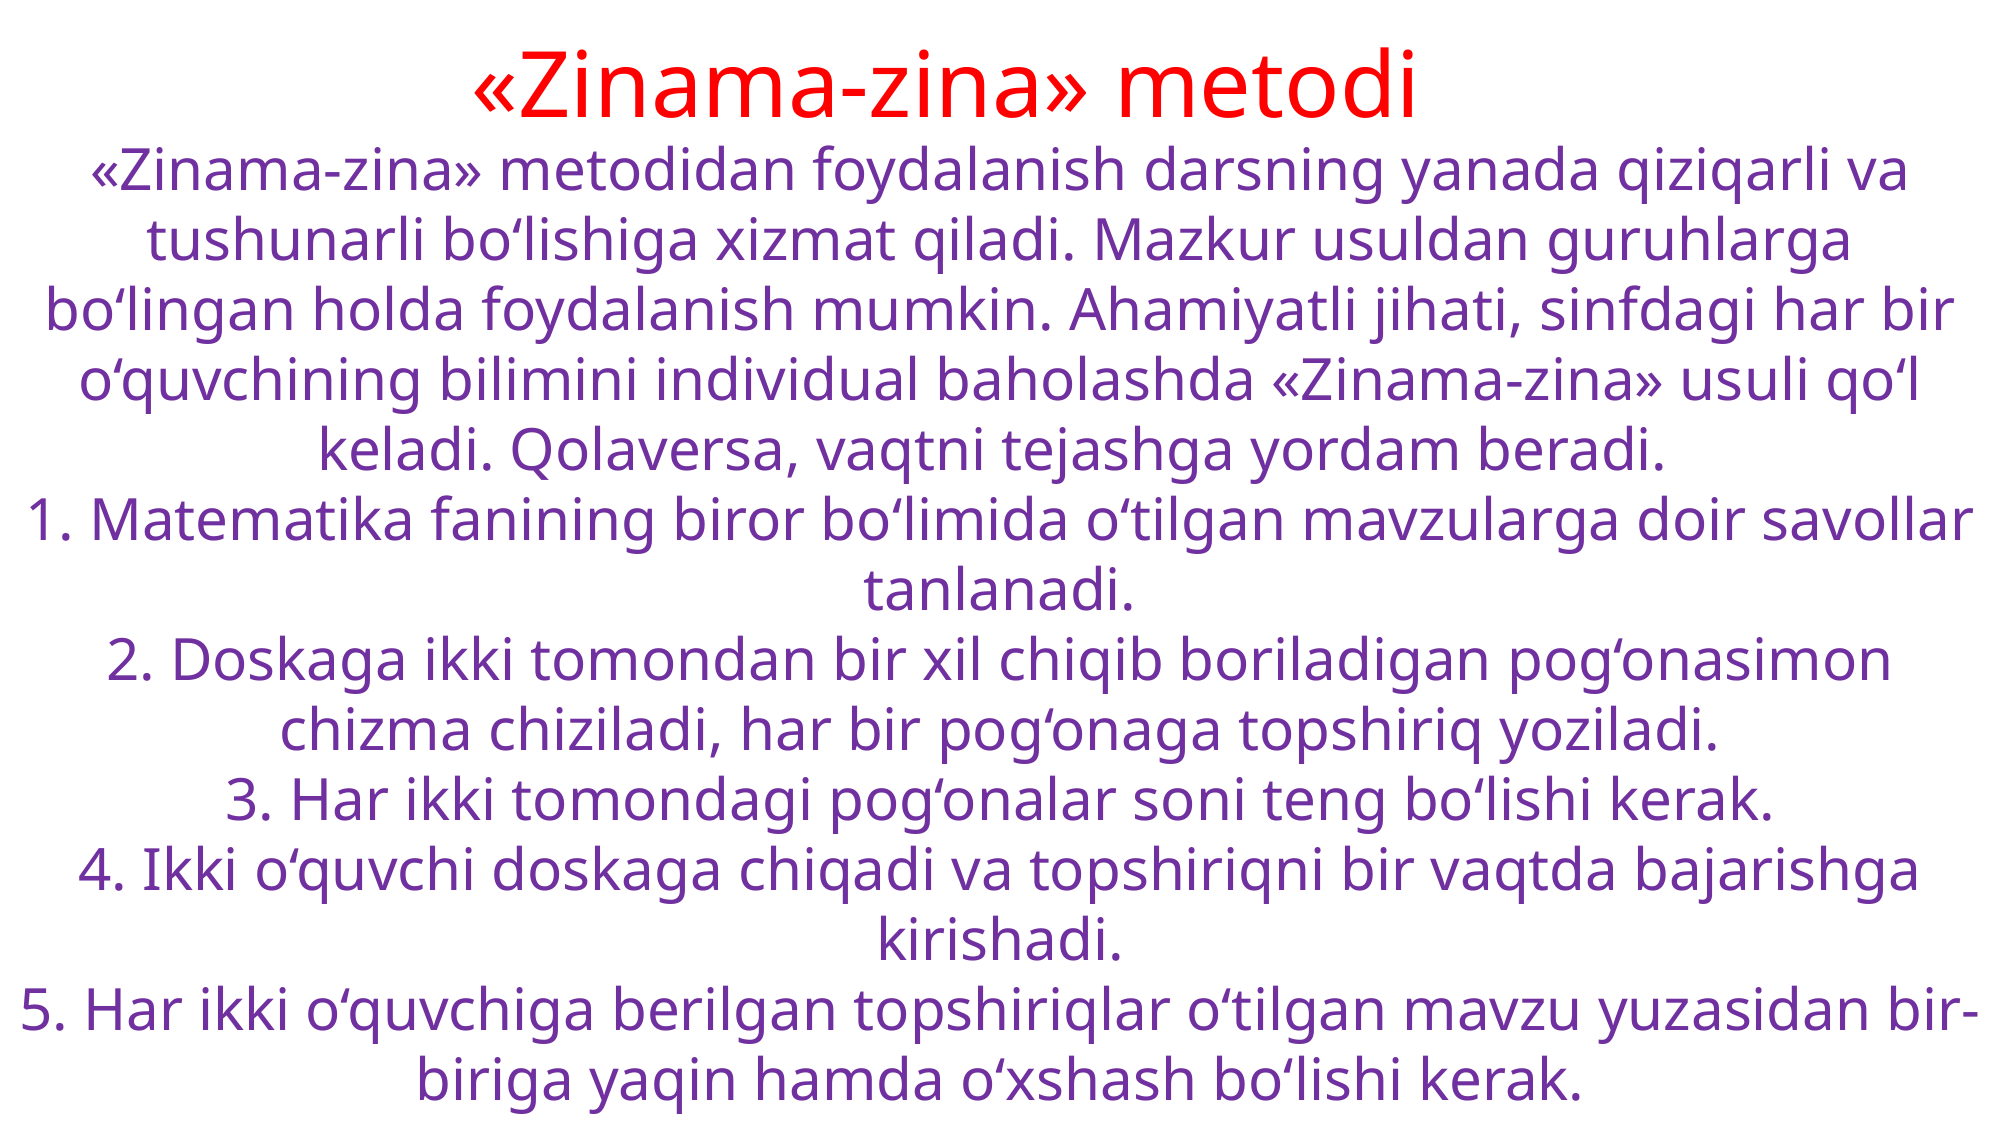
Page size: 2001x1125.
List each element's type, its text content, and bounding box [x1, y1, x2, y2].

text_box «Zinama-zina» metodidan foydalanish darsning yanada qiziqarli va tushunarli bo‘lishiga xizmat qiladi. Mazkur usuldan guruhlarga bo‘lingan holda foydalanish mumkin. Ahamiyatli jihati, sinfdagi har bir o‘quvchining bilimini individual baholashda «Zinama-zina» usuli qo‘l keladi. Qolaversa, vaqtni tejashga yordam beradi. 1. Matematika fanining biror bo‘limida o‘tilgan mavzularga doir savollar tanlanadi. 2. Doskaga ikki tomondan bir xil chiqib boriladigan pog‘onasimon chizma chiziladi, har bir pog‘onaga topshiriq yoziladi. 3. Har ikki tomondagi pog‘onalar soni teng bo‘lishi kerak. 4. Ikki o‘quvchi doskaga chiqadi va topshiriqni bir vaqtda bajarishga kirishadi. 5. Har ikki o‘quvchiga berilgan topshiriqlar o‘tilgan mavzu yuzasidan bir-biriga yaqin hamda o‘xshash bo‘lishi kerak. [0, 124, 2000, 1125]
title «Zinama-zina» metodi [456, 0, 1697, 124]
